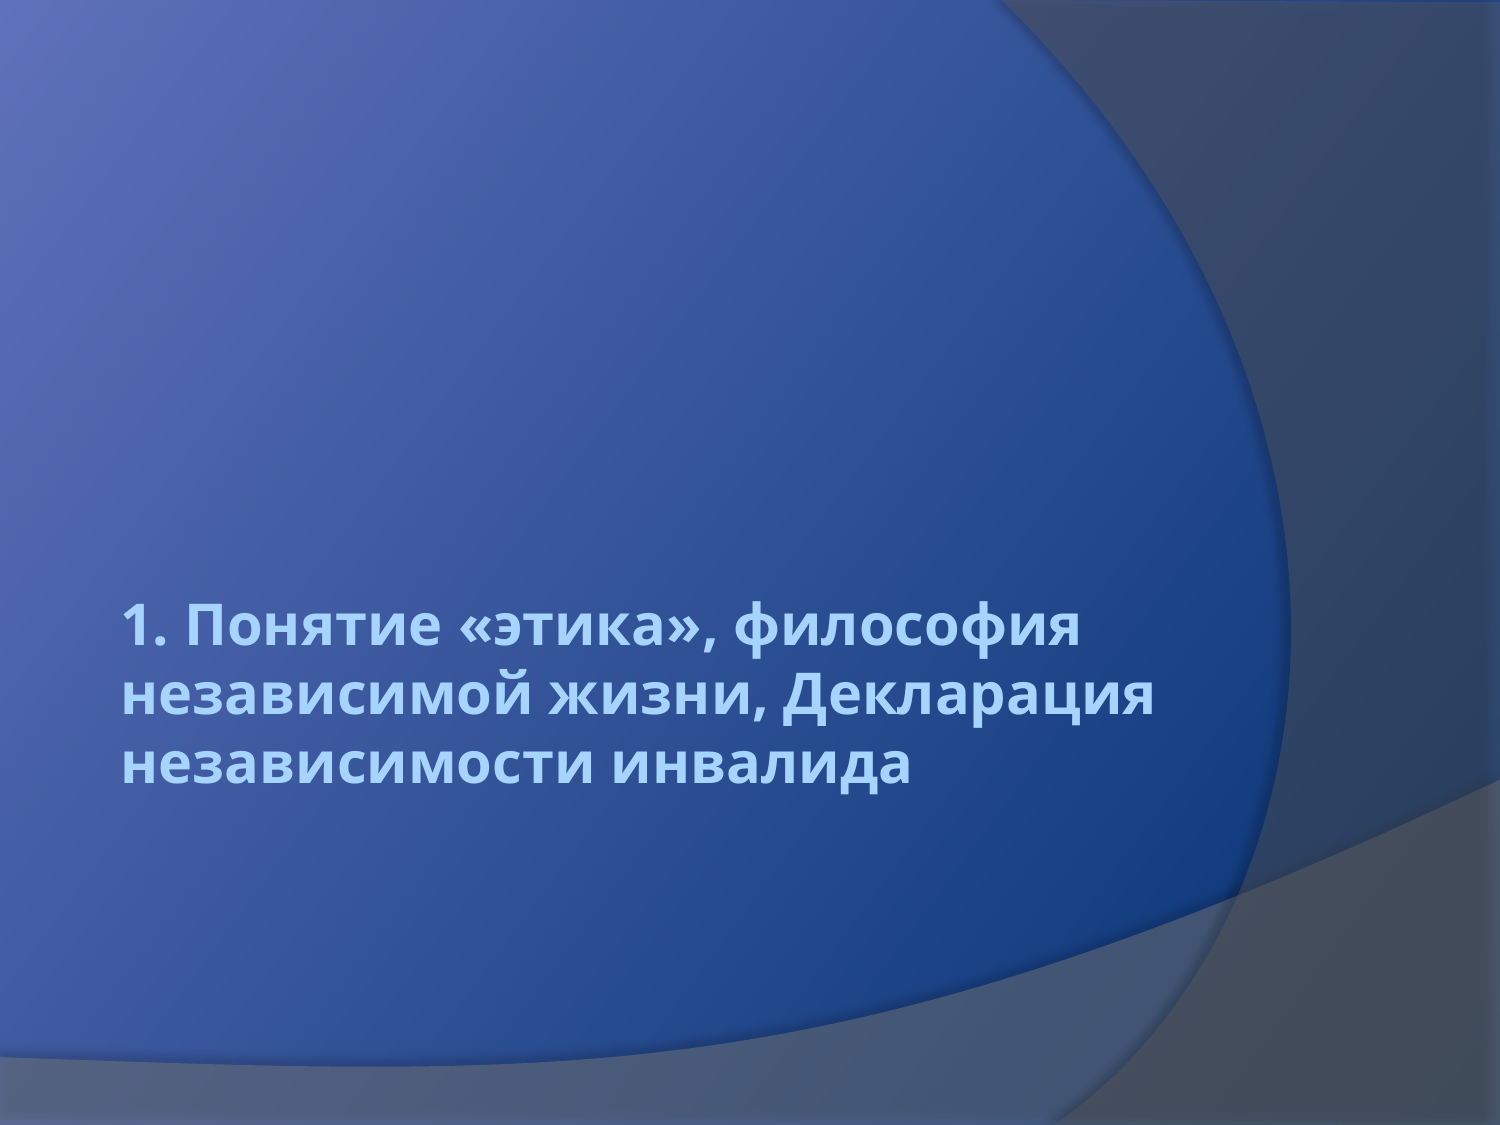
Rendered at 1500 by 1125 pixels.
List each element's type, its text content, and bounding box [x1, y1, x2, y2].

title 1. Понятие «этика», философия независимой жизни, Декларация независимости инвалида [112, 587, 1200, 888]
